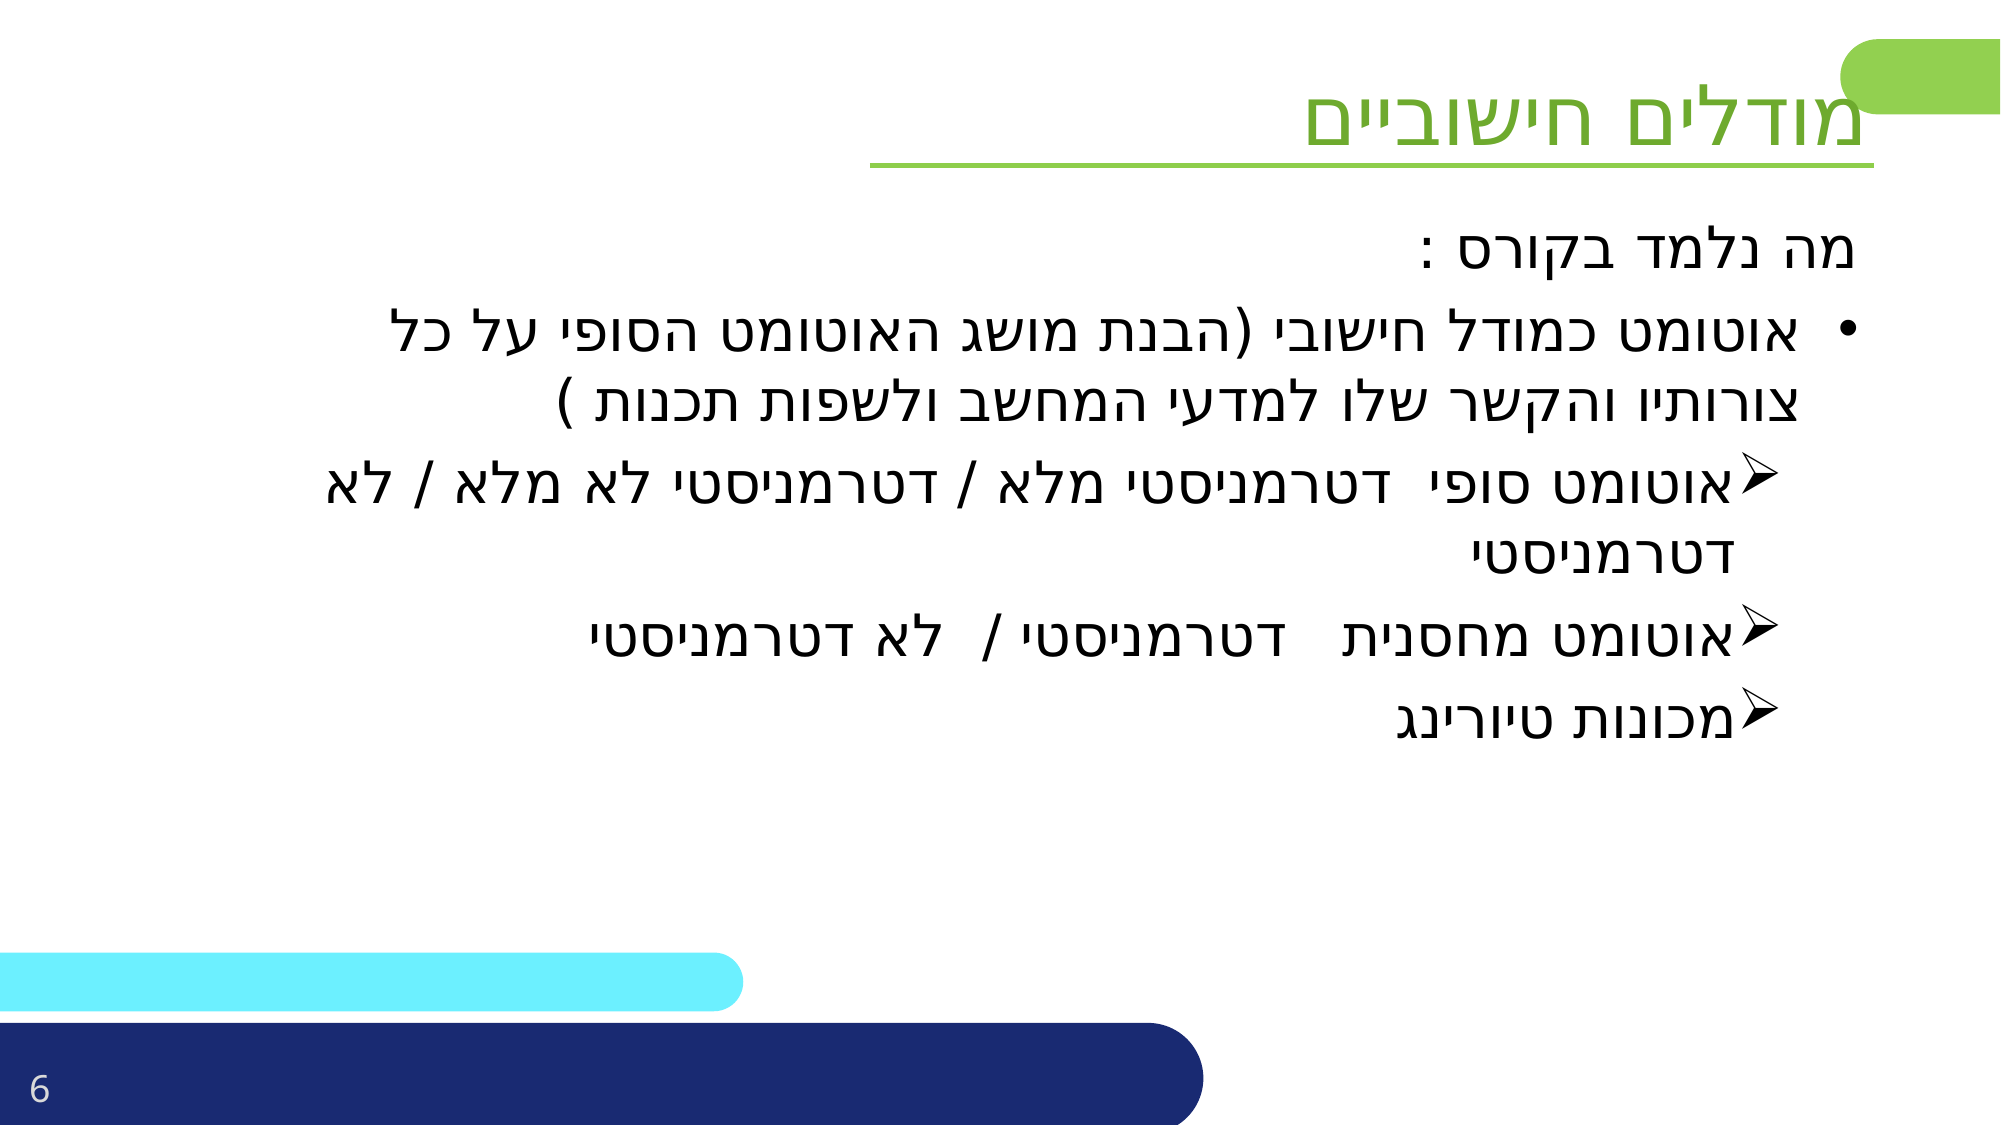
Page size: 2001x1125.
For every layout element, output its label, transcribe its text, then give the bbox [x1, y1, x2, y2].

text_box מודלים חישוביים [879, 54, 1884, 170]
list מה נלמד בקורס : אוטומט כמודל חישובי (הבנת מושג האוטומט הסופי על כל צורותיו והקשר שלו למדעי המחשב ולשפות תכנות ) אוטומט סופי דטרמניסטי מלא / דטרמניסטי לא מלא / לא דטרמניסטי אוטומט מחסנית דטרמניסטי / לא דטרמניסטי מכונות טיורינג [209, 202, 1874, 786]
